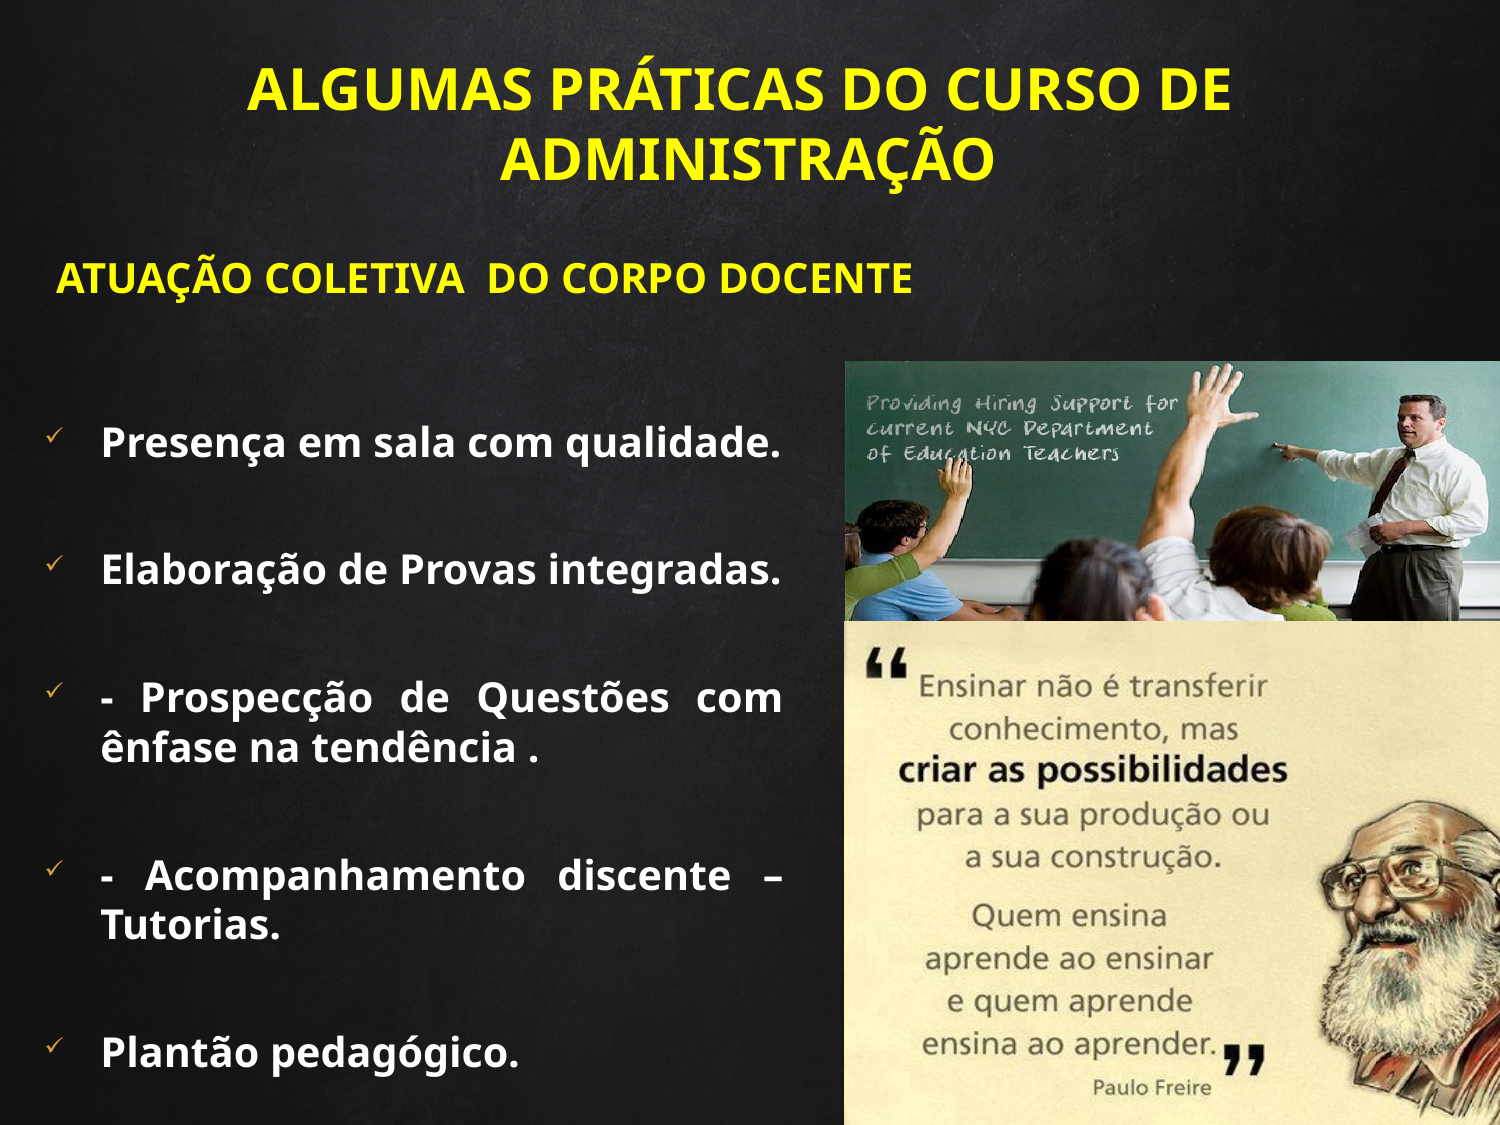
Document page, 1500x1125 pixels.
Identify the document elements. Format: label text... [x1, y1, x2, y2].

title ALGUMAS PRÁTICAS DO CURSO DE ADMINISTRAÇÃO [14, 37, 1483, 200]
picture [0, 0, 1500, 1125]
list ATUAÇÃO COLETIVA DO CORPO DOCENTE [41, 174, 1500, 345]
text_box Presença em sala com qualidade. Elaboração de Provas integradas. - Prospecção de Questões com ênfase na tendência . - Acompanhamento discente – Tutorias. Plantão pedagógico. [29, 344, 799, 1094]
